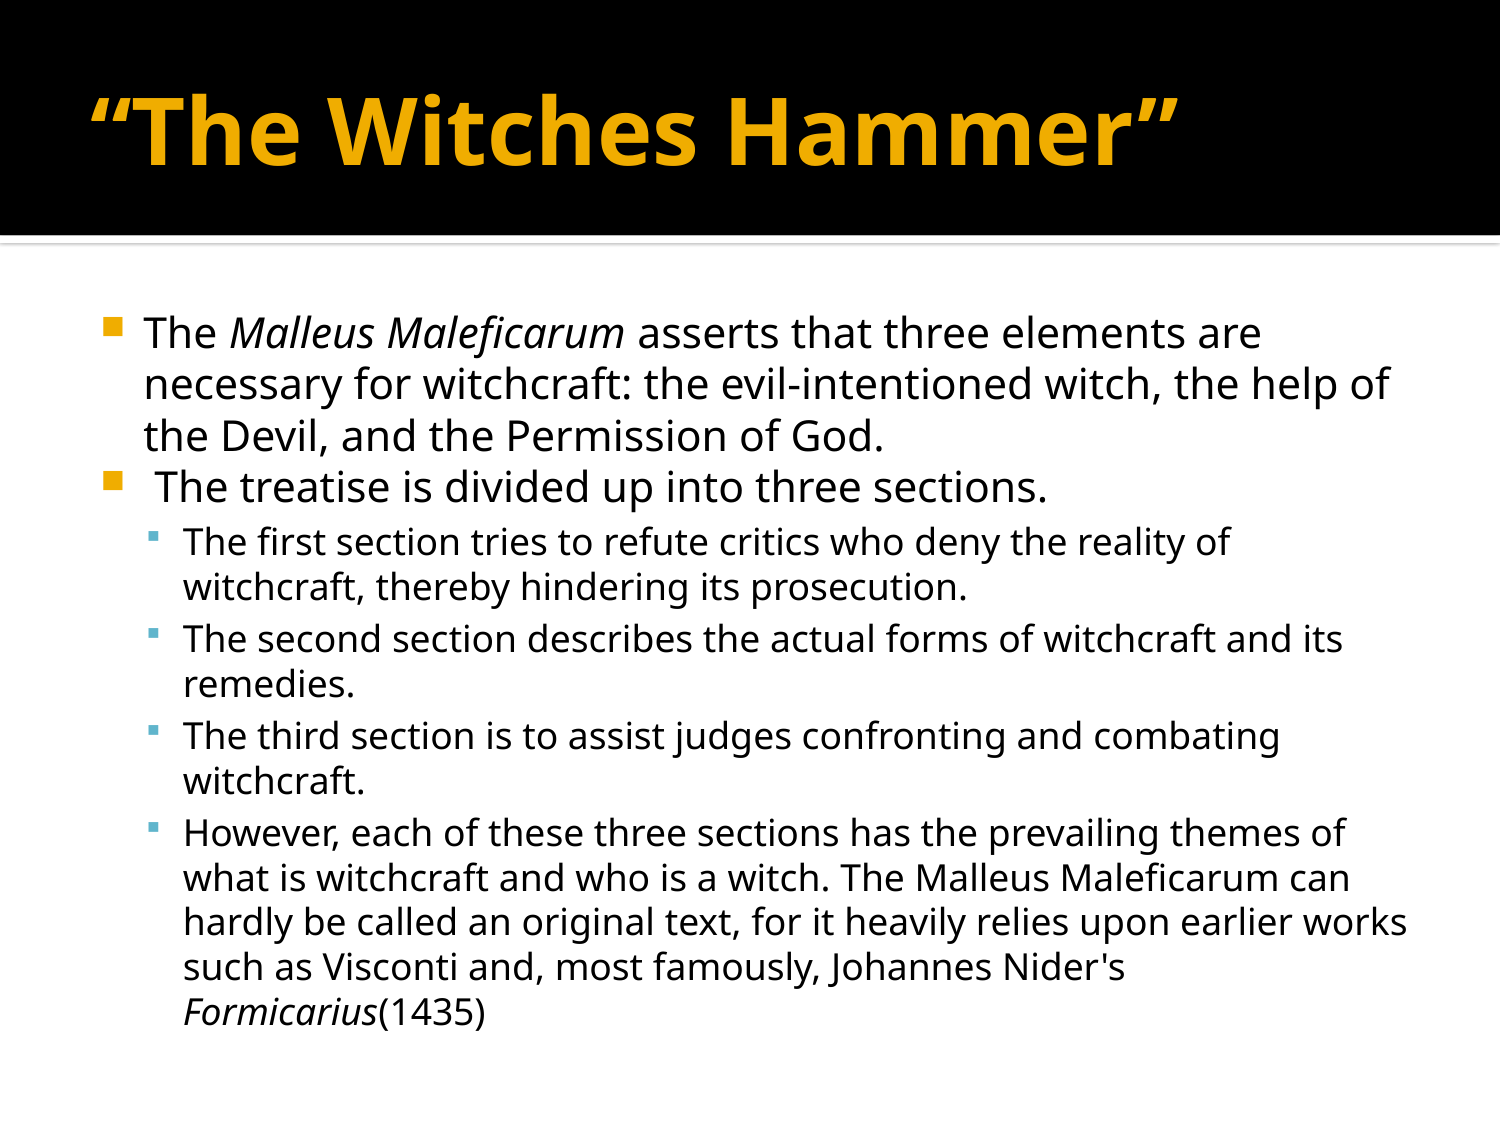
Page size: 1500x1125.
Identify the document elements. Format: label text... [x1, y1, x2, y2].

title “The Witches Hammer” [75, 25, 1425, 231]
list The Malleus Maleficarum asserts that three elements are necessary for witchcraft: the evil-intentioned witch, the help of the Devil, and the Permission of God. The treatise is divided up into three sections. The first section tries to refute critics who deny the reality of witchcraft, thereby hindering its prosecution. The second section describes the actual forms of witchcraft and its remedies. The third section is to assist judges confronting and combating witchcraft. However, each of these three sections has the prevailing themes of what is witchcraft and who is a witch. The Malleus Maleficarum can hardly be called an original text, for it heavily relies upon earlier works such as Visconti and, most famously, Johannes Nider's Formicarius(1435) [75, 291, 1425, 1050]
